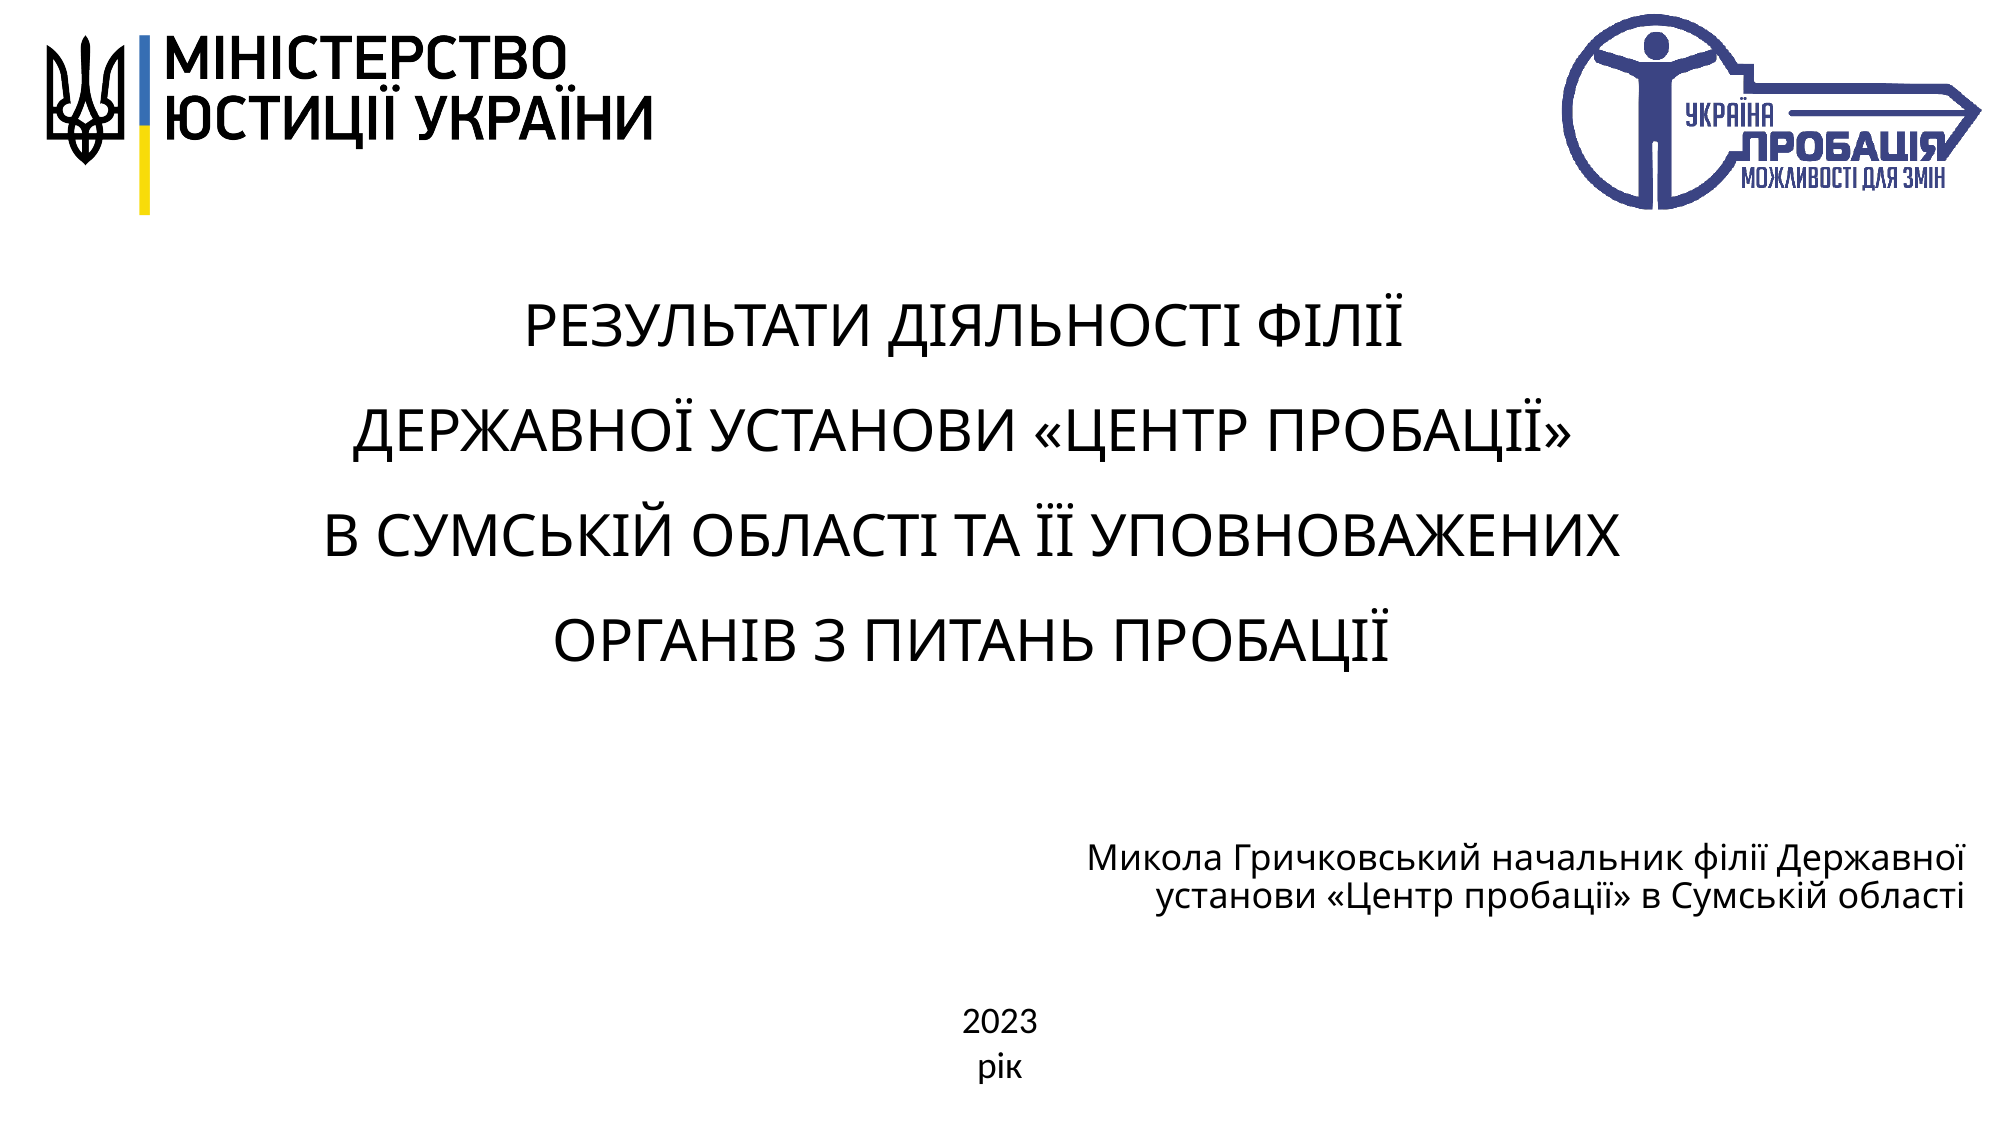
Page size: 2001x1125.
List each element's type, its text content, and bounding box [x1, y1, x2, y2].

picture [14, 0, 685, 228]
list Микола Гричковський начальник філії Державної установи «Центр пробації» в Сумській області [999, 831, 1982, 949]
picture [1561, 13, 1982, 210]
text_box 2023 рік [924, 990, 1076, 1092]
title РЕЗУЛЬТАТИ ДІЯЛЬНОСТІ ФІЛІЇ ДЕРЖАВНОЇ УСТАНОВИ «ЦЕНТР ПРОБАЦІЇ» В СУМСЬКІЙ ОБЛАСТІ ТА ЇЇ УПОВНОВАЖЕНИХ ОРГАНІВ З ПИТАНЬ ПРОБАЦІЇ [240, 258, 1703, 667]
